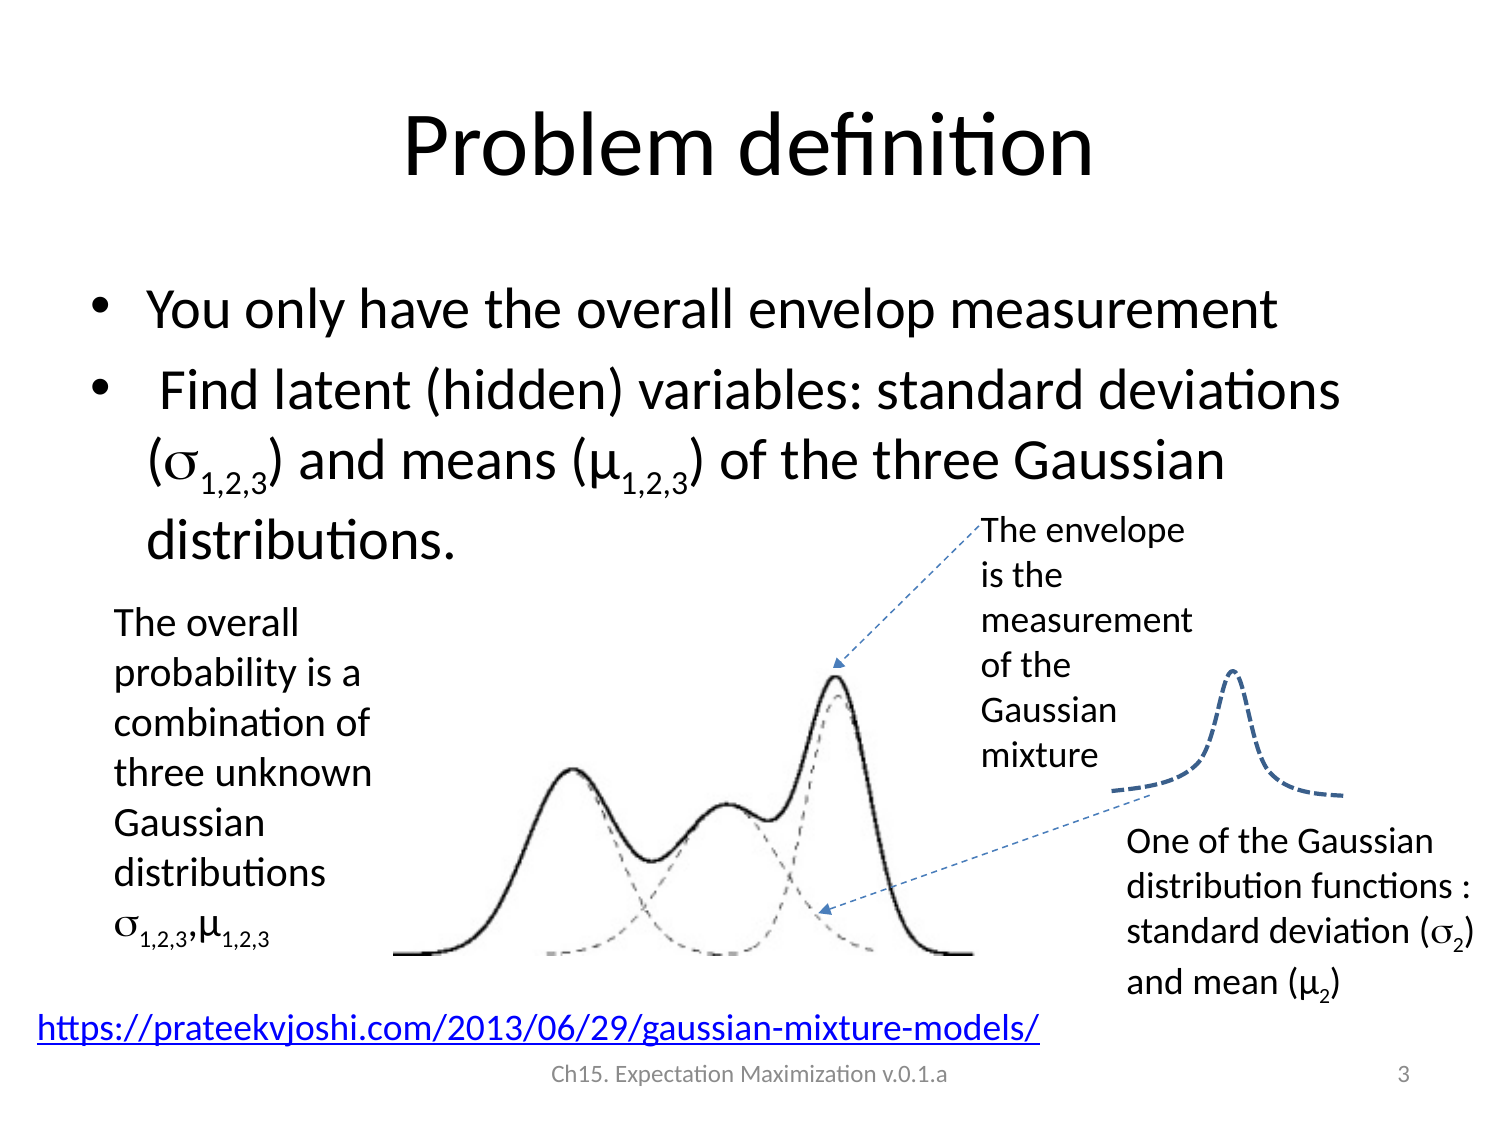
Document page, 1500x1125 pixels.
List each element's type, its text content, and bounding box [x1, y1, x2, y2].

title Problem definition [75, 45, 1425, 233]
footer Ch15. Expectation Maximization v.0.1.a [512, 1056, 988, 1103]
text_box [1111, 669, 1346, 798]
text_box The overall probability is a combination of three unknown Gaussian distributions 1,2,3,µ1,2,3 [98, 587, 394, 960]
text_box https://prateekvjoshi.com/2013/06/29/gaussian-mixture-models/ [22, 995, 1055, 1056]
text_box One of the Gaussian distribution functions : standard deviation (2) and mean (µ2) [1111, 808, 1500, 1016]
list You only have the overall envelop measurement Find latent (hidden) variables: standard deviations (1,2,3) and means (µ1,2,3) of the three Gaussian distributions. [75, 262, 1425, 1005]
slide_number 3 [1074, 1042, 1425, 1103]
text_box The envelope is the measurement of the Gaussian mixture [965, 497, 1229, 782]
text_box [817, 794, 1150, 914]
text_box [831, 525, 980, 667]
picture [393, 667, 980, 956]
